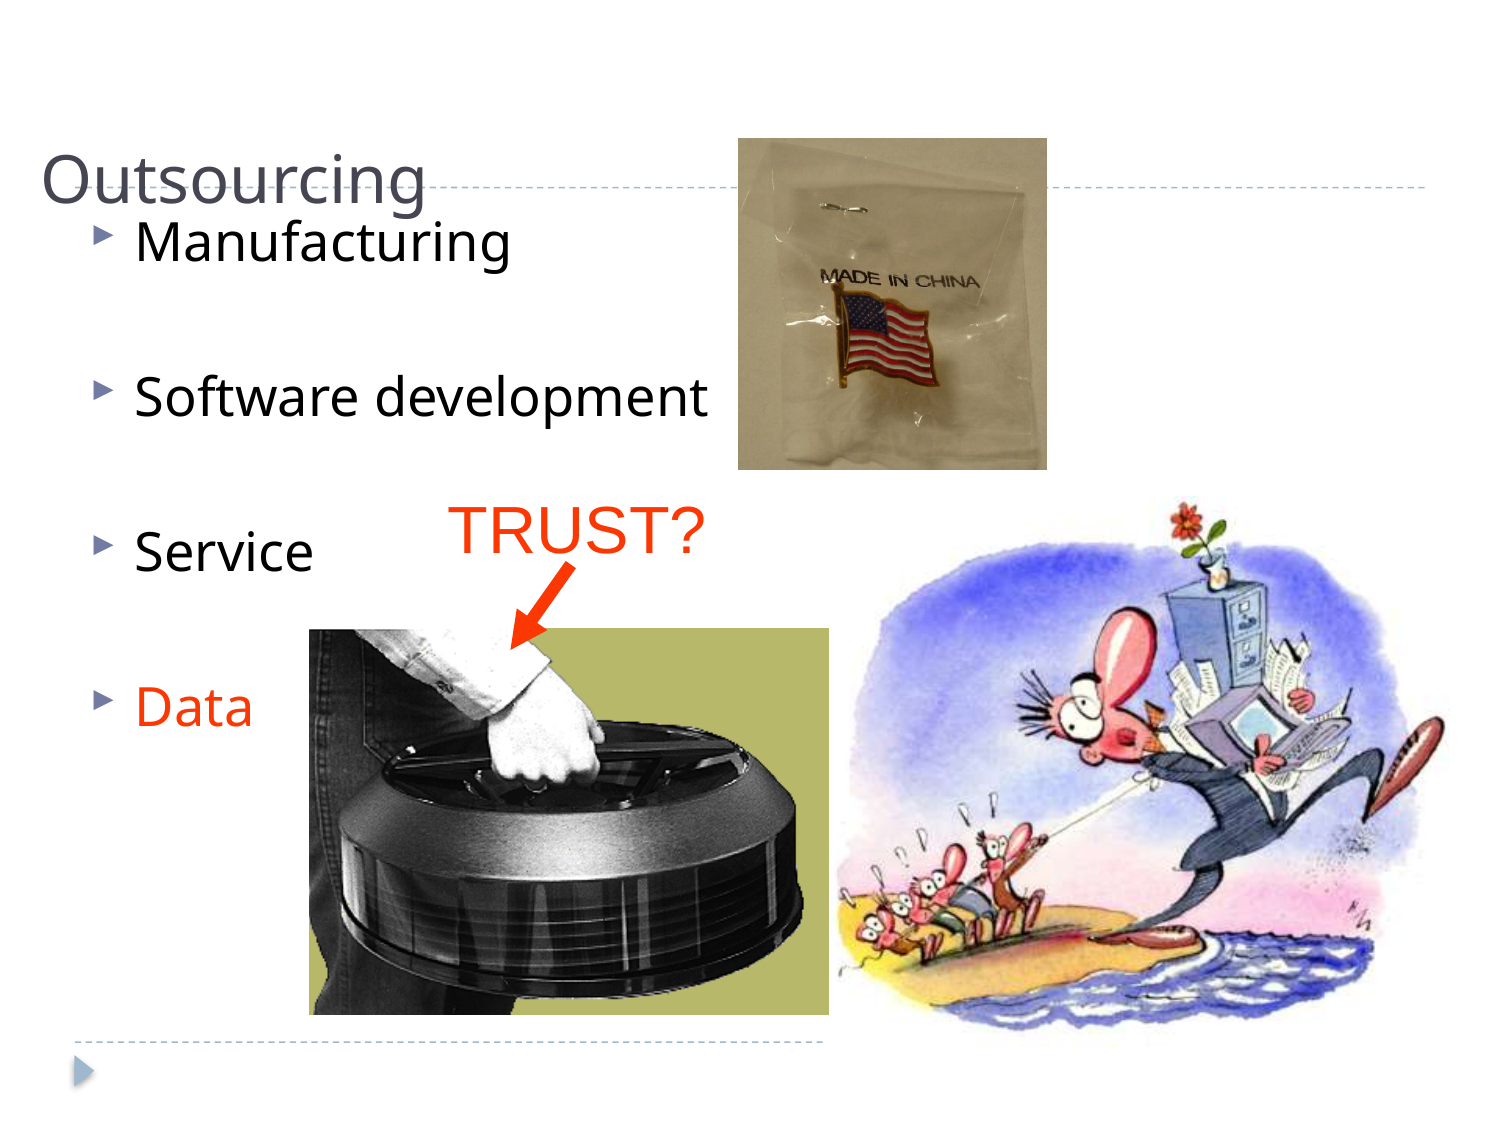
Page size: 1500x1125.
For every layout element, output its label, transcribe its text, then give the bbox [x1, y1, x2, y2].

picture [737, 137, 1048, 471]
title Outsourcing [25, 142, 734, 225]
list Manufacturing Software development Service Data [74, 199, 1426, 1006]
picture [309, 496, 1451, 1048]
text_box TRUST? [432, 479, 722, 575]
title Outsourcing [1048, 142, 1379, 199]
